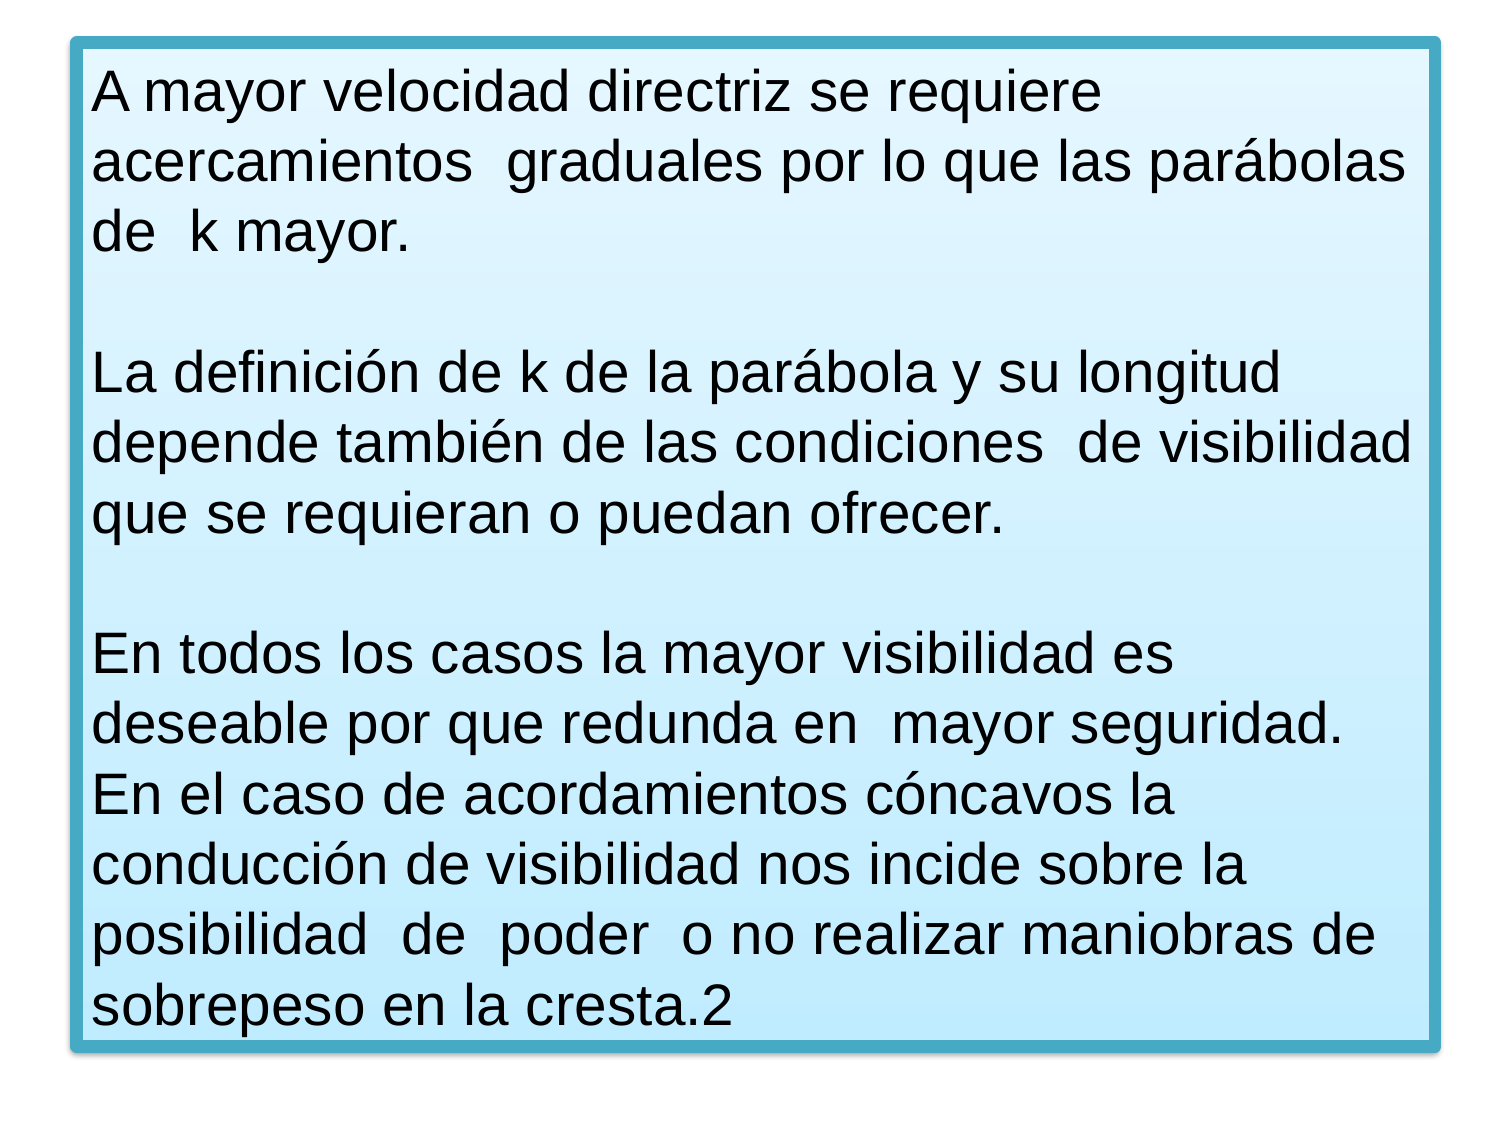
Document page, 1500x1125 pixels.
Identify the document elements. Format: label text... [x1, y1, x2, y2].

title A mayor velocidad directriz se requiere acercamientos graduales por lo que las parábolas de k mayor. La definición de k de la parábola y su longitud depende también de las condiciones de visibilidad que se requieran o puedan ofrecer. En todos los casos la mayor visibilidad es deseable por que redunda en mayor seguridad. En el caso de acordamientos cóncavos la conducción de visibilidad nos incide sobre la posibilidad de poder o no realizar maniobras de sobrepeso en la cresta.2 [76, 42, 1436, 1047]
